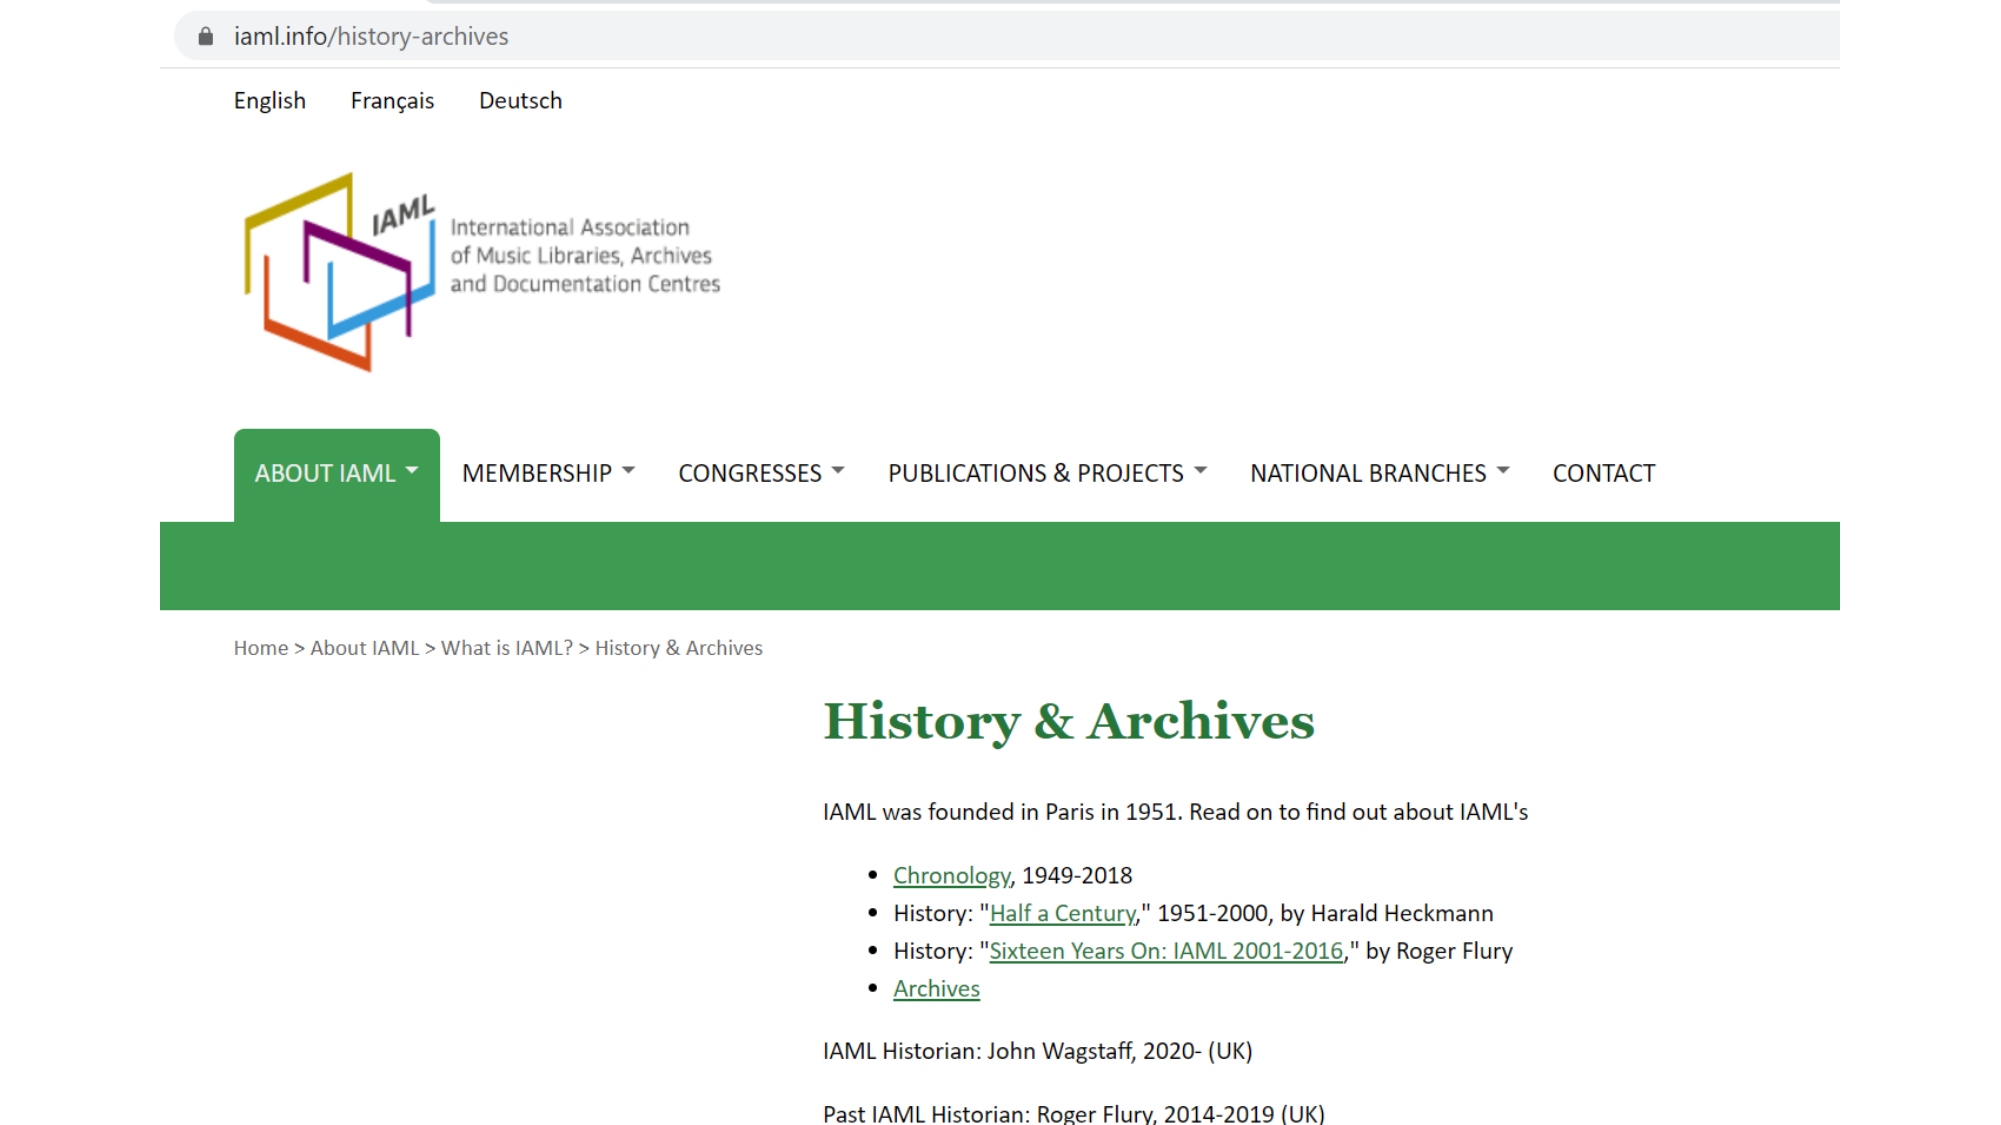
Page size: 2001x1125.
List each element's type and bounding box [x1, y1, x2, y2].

picture [160, 0, 1840, 1125]
